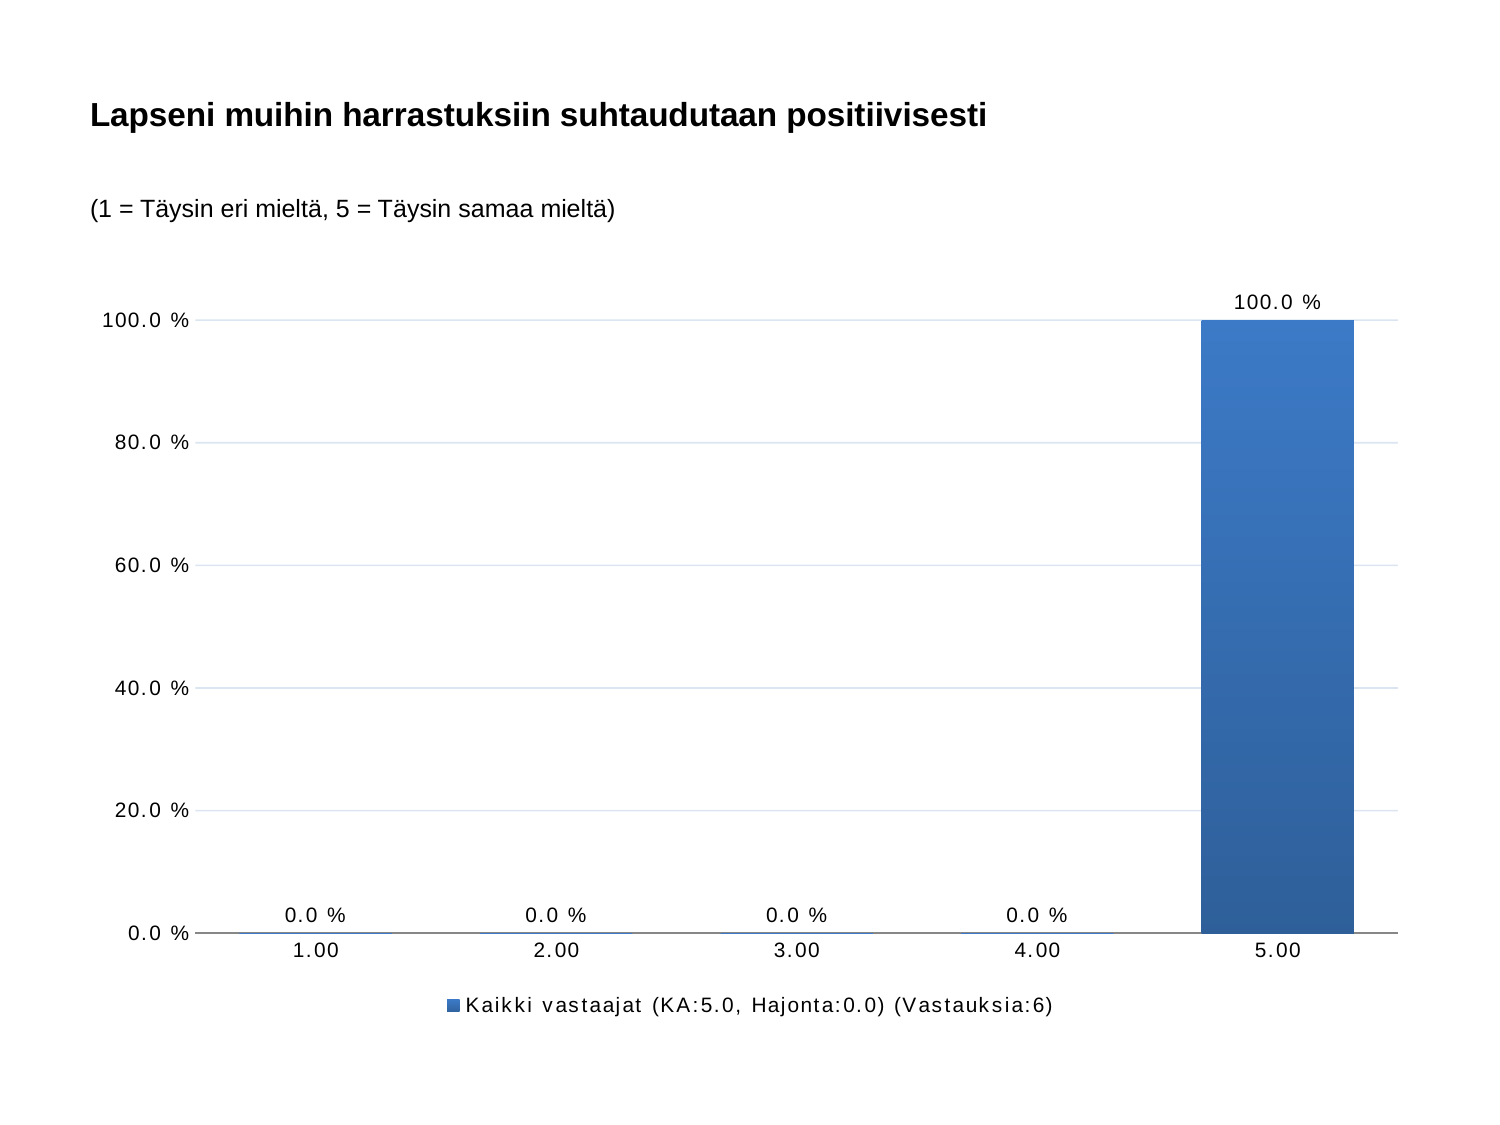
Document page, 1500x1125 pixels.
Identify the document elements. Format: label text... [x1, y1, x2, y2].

chart [74, 290, 1426, 1024]
list (1 = Täysin eri mieltä, 5 = Täysin samaa mieltä) [75, 184, 1425, 274]
title Lapseni muihin harrastuksiin suhtaudutaan positiivisesti [75, 54, 1425, 173]
